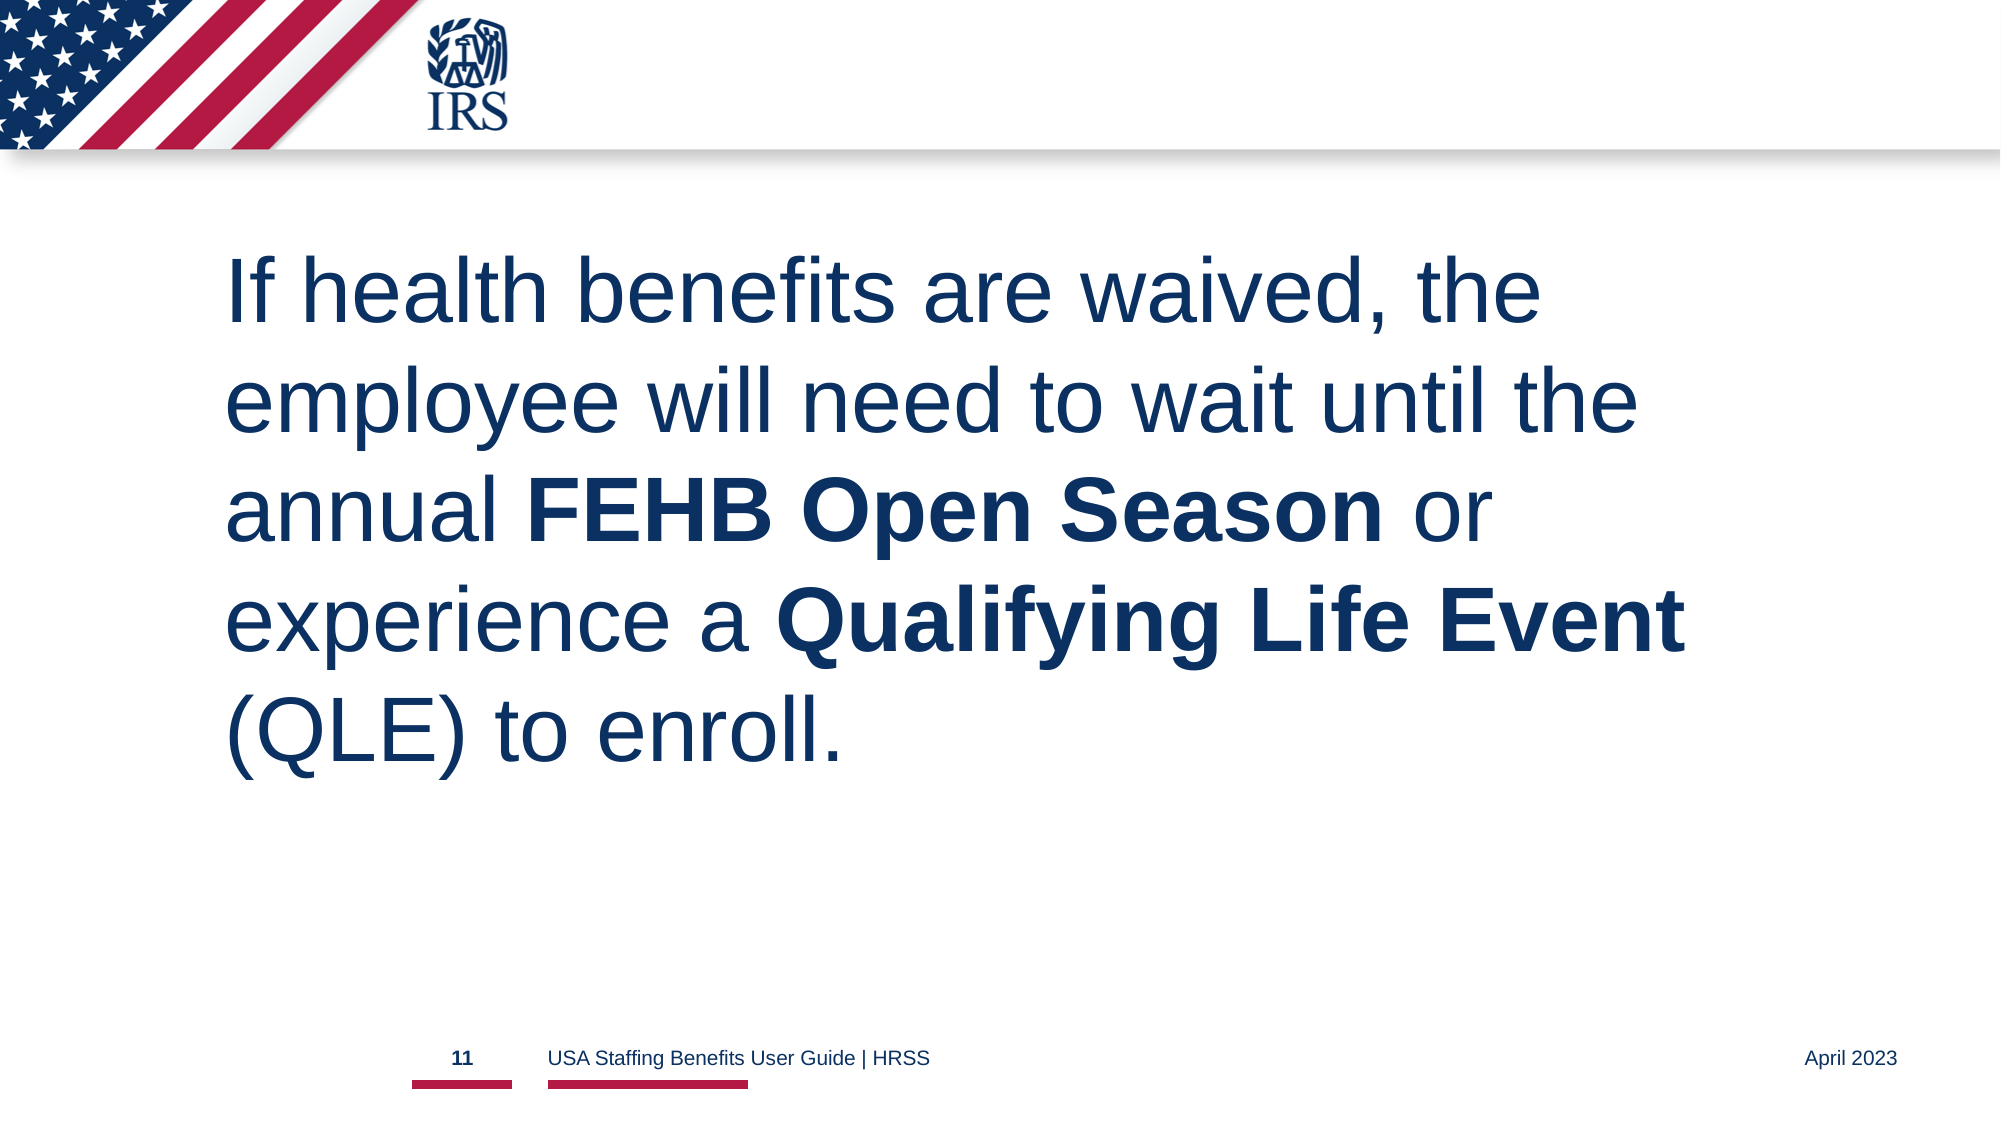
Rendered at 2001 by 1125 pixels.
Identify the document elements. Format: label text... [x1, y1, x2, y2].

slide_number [1463, 1027, 1913, 1088]
title If health benefits are waived, the employee will need to wait until the annual FEHB Open Season or experience a Qualifying Life Event (QLE) to enroll. [209, 204, 1776, 806]
footer USA Staffing Benefits User Guide | HRSS [532, 1027, 1333, 1088]
slide_number 11 [412, 1027, 513, 1088]
picture [0, 0, 2001, 1125]
